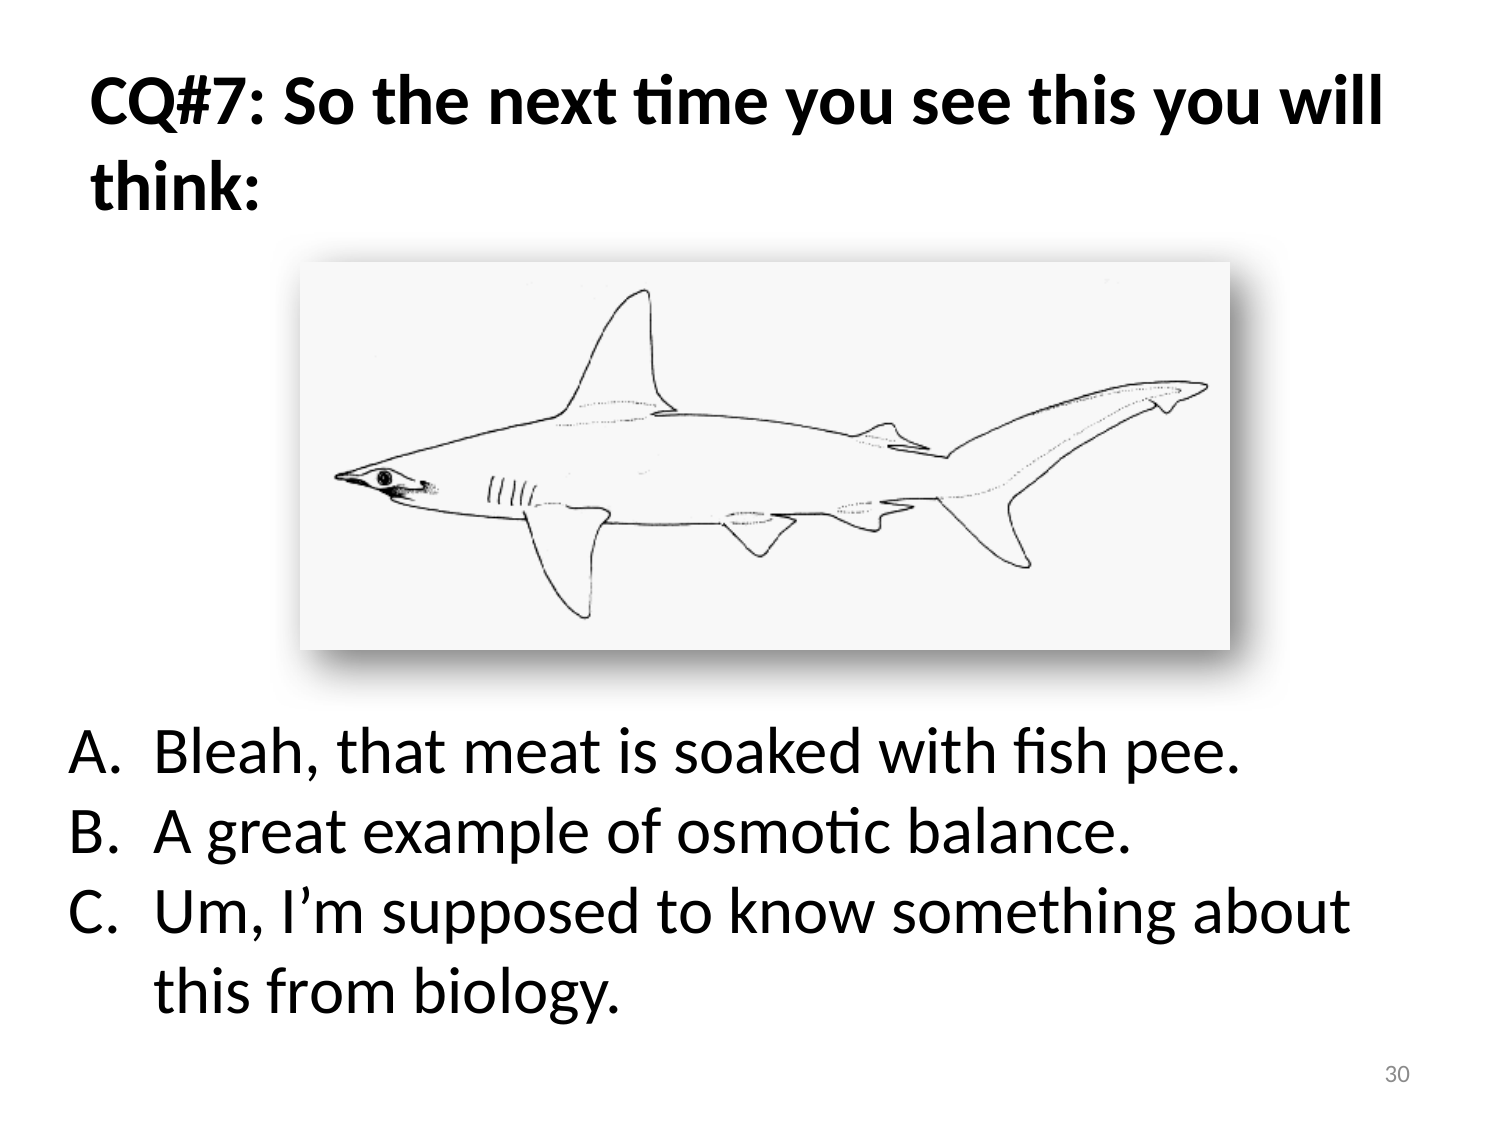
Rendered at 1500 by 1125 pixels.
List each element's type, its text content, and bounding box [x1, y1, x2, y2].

list [75, 262, 1225, 688]
picture [299, 262, 1230, 651]
text_box Bleah, that meat is soaked with fish pee. A great example of osmotic balance. Um, I’m supposed to know something about this from biology. [54, 699, 1417, 1035]
title CQ#7: So the next time you see this you will think: [75, 45, 1425, 233]
slide_number 30 [1074, 1042, 1425, 1103]
